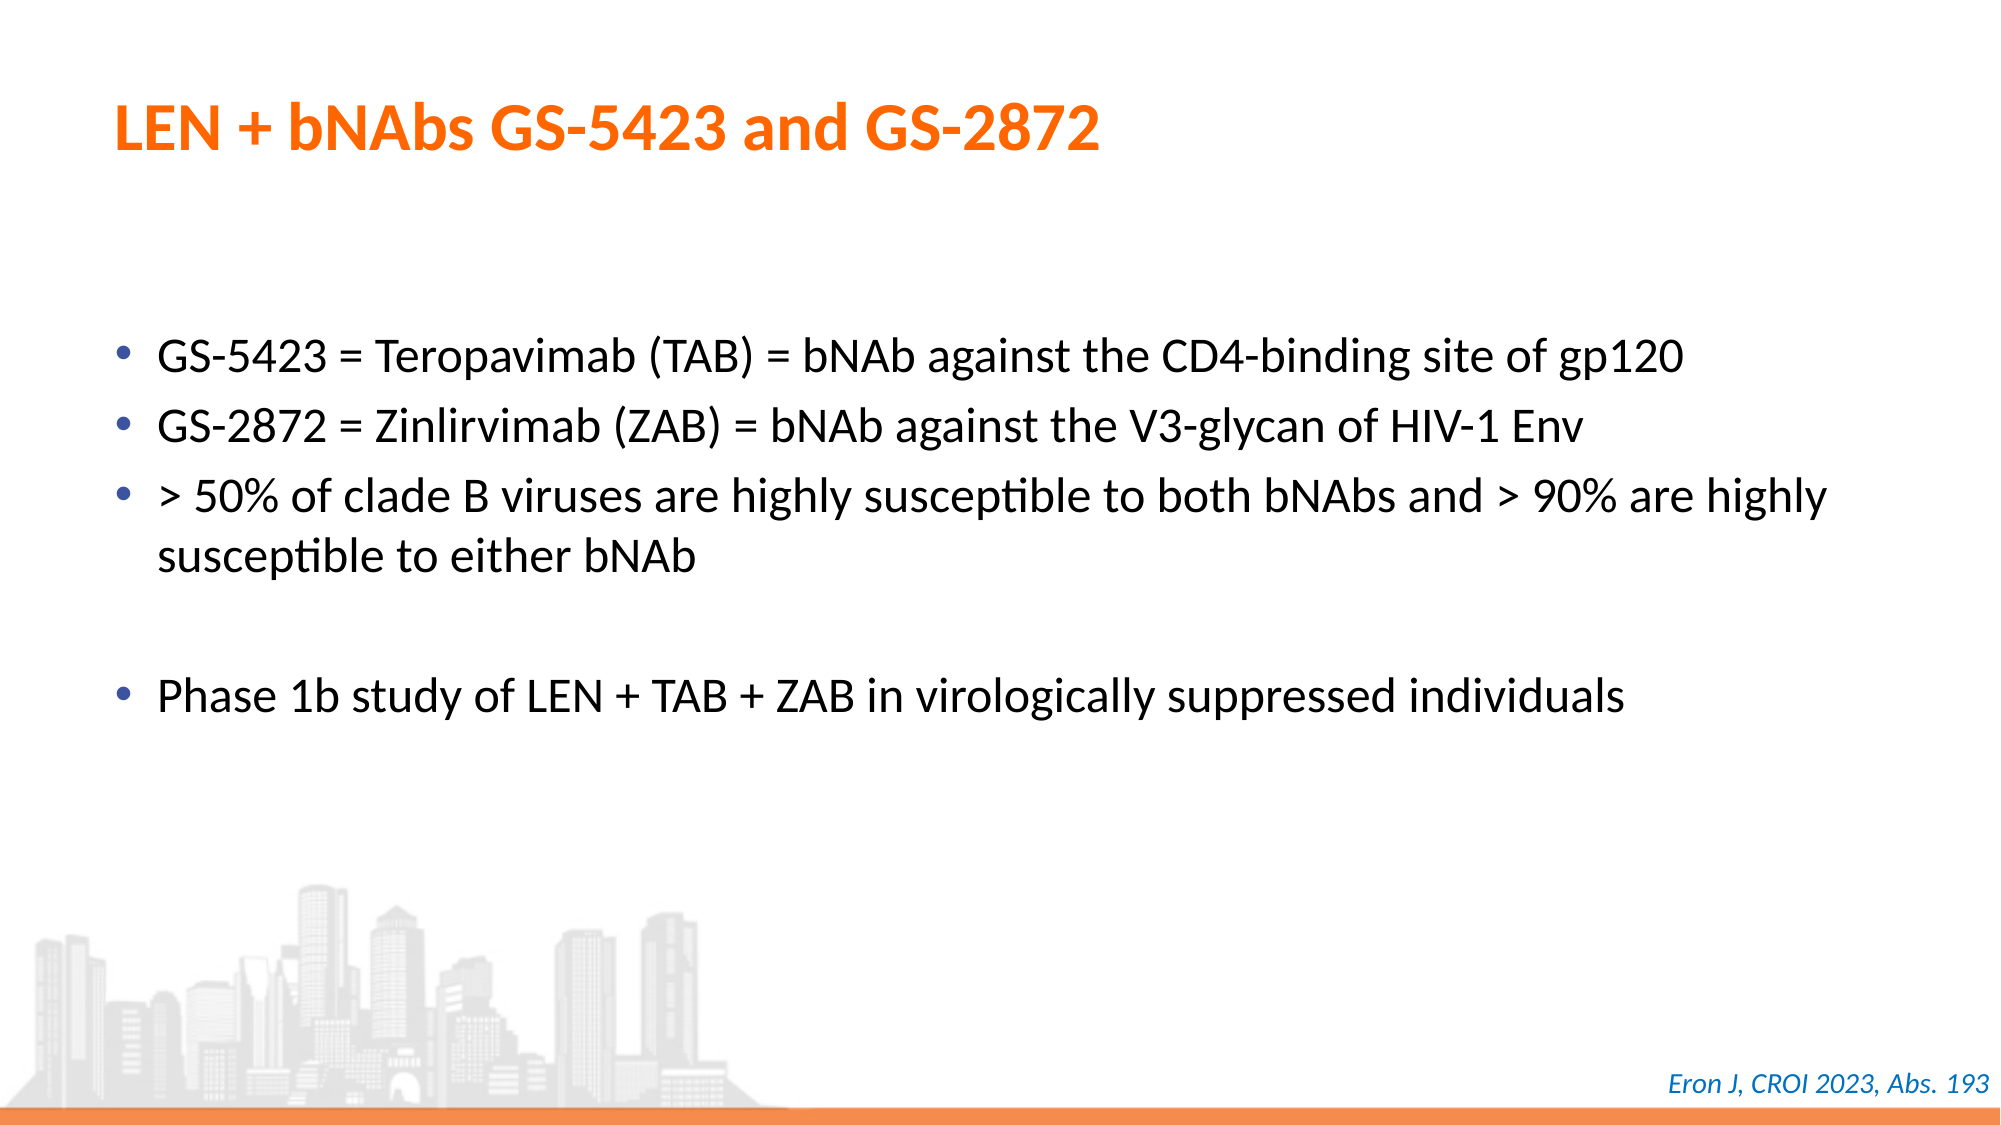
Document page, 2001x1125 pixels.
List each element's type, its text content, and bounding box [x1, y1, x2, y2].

title LEN + bNAbs GS-5423 and GS-2872 [99, 1, 1490, 245]
text_box Eron J, CROI 2023, Abs. 193 [1412, 1057, 2000, 1107]
list GS-5423 = Teropavimab (TAB) = bNAb against the CD4-binding site of gp120 GS-2872 = Zinlirvimab (ZAB) = bNAb against the V3-glycan of HIV-1 Env > 50% of clade B viruses are highly susceptible to both bNAbs and > 90% are highly susceptible to either bNAb Phase 1b study of LEN + TAB + ZAB in virologically suppressed individuals [99, 315, 1900, 1016]
picture [0, 0, 2001, 1125]
